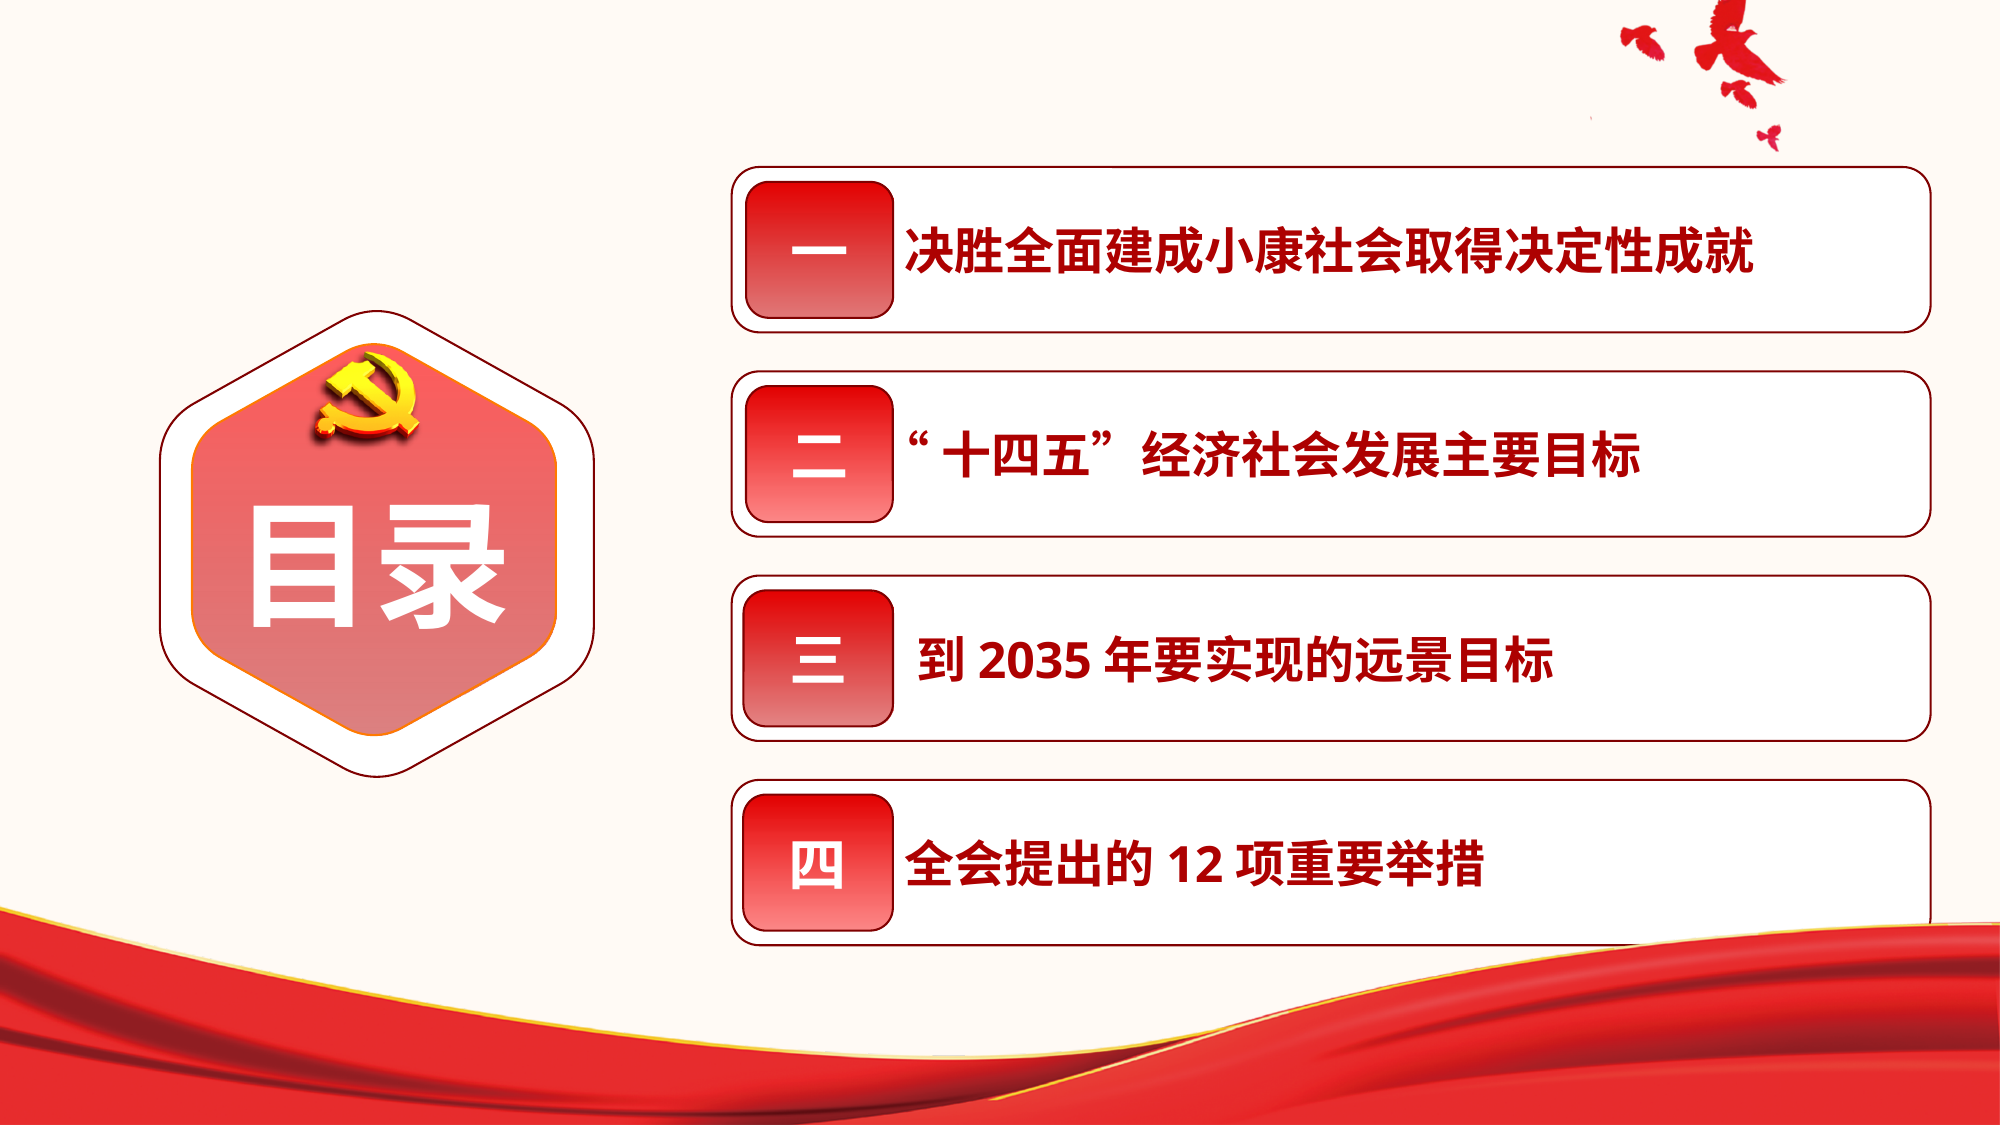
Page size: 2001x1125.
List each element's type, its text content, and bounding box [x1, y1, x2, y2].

text_box 目录 [193, 470, 555, 652]
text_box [731, 166, 1931, 333]
text_box [158, 310, 595, 778]
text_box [731, 575, 1931, 741]
text_box [210, 652, 538, 737]
text_box [190, 362, 557, 625]
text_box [731, 779, 1931, 905]
picture [304, 349, 424, 452]
text_box 到2035年要实现的远景目标 [1931, 620, 1943, 696]
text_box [731, 371, 1931, 537]
picture [0, 905, 2000, 1125]
text_box [348, 343, 400, 349]
picture [1580, 0, 1906, 166]
